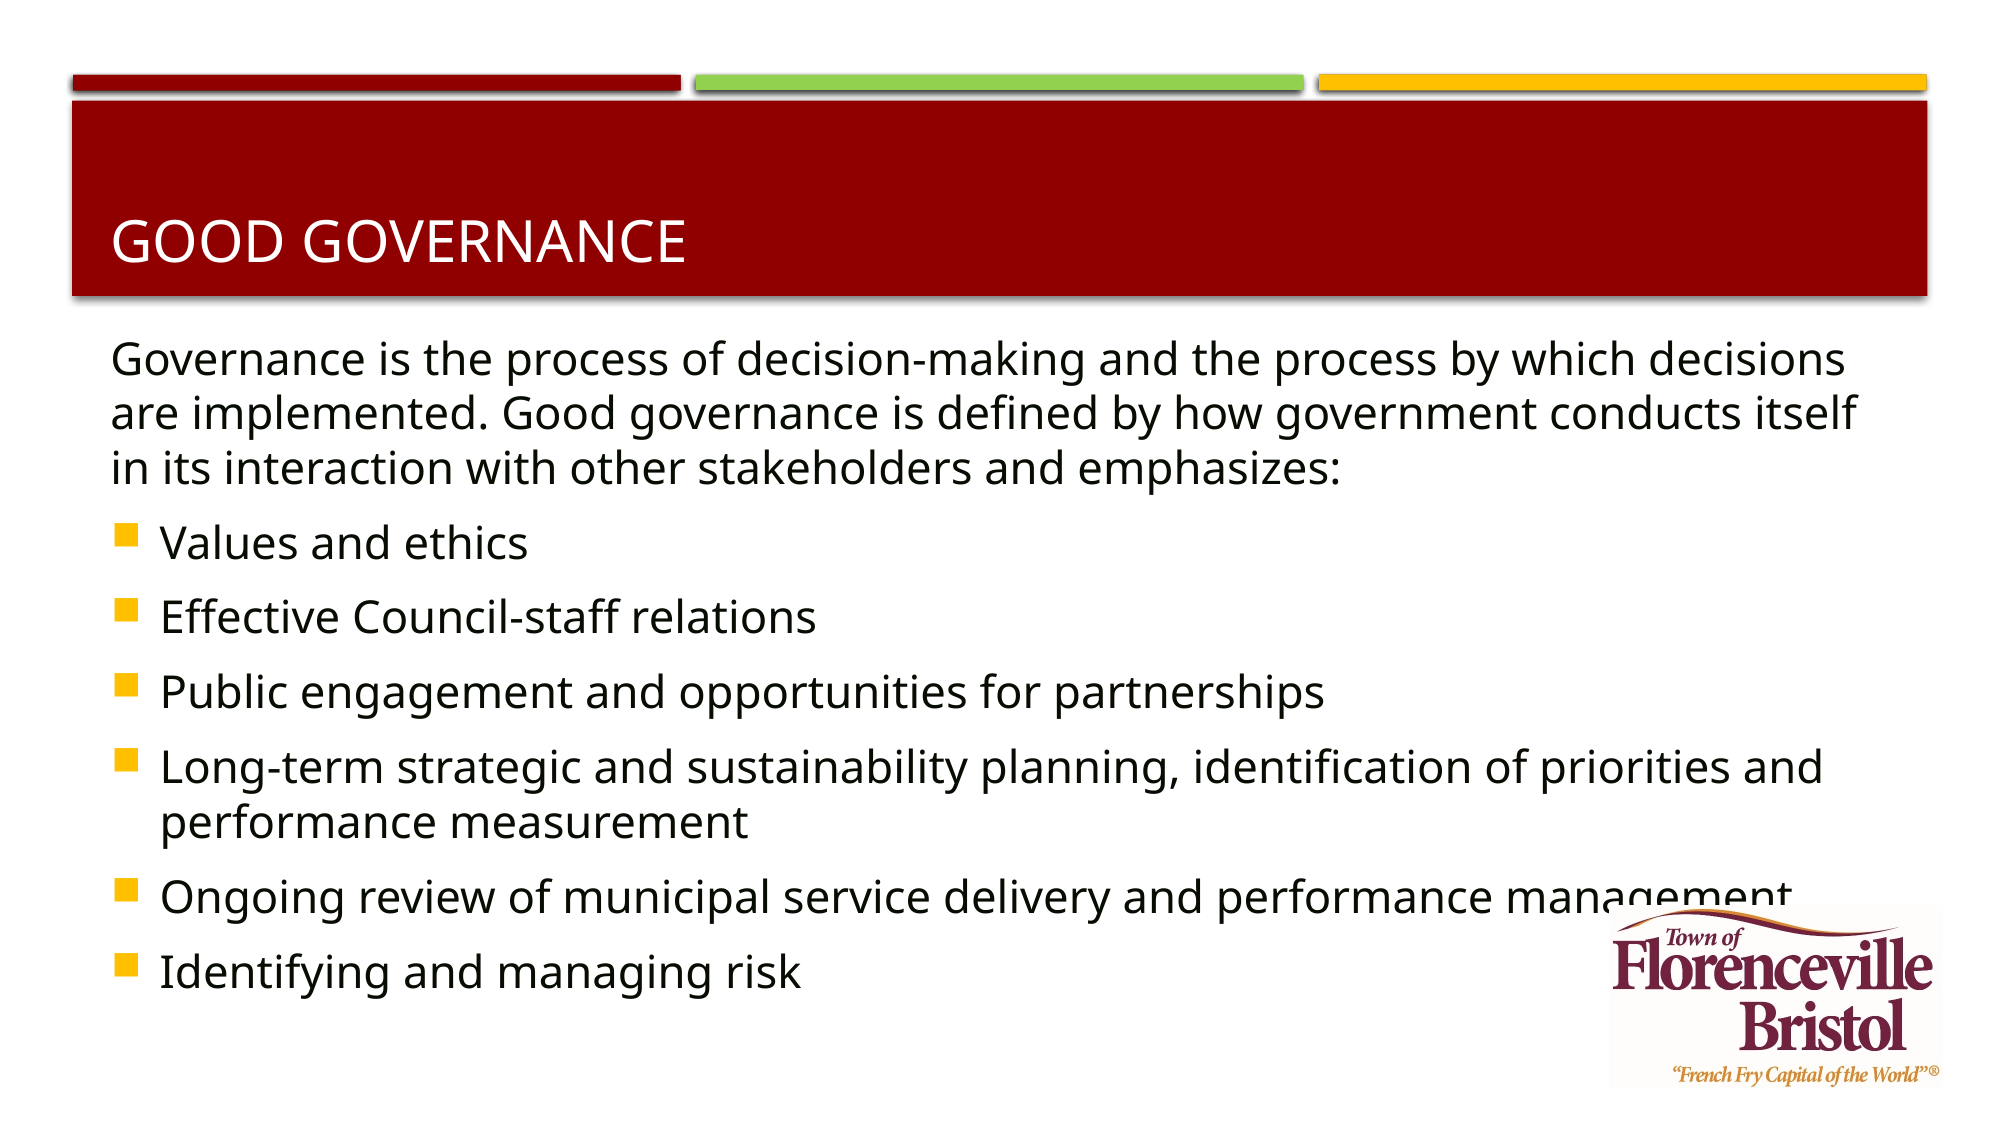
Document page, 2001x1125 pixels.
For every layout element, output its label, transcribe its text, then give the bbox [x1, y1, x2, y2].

picture [1609, 905, 1943, 1090]
list Governance is the process of decision-making and the process by which decisions are implemented. Good governance is defined by how government conducts itself in its interaction with other stakeholders and emphasizes: Values and ethics Effective Council-staff relations Public engagement and opportunities for partnerships Long-term strategic and sustainability planning, identification of priorities and performance measurement Ongoing review of municipal service delivery and performance management Identifying and managing risk [95, 317, 1905, 1010]
title GOOD Governance [95, 115, 1905, 282]
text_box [72, 73, 1928, 92]
